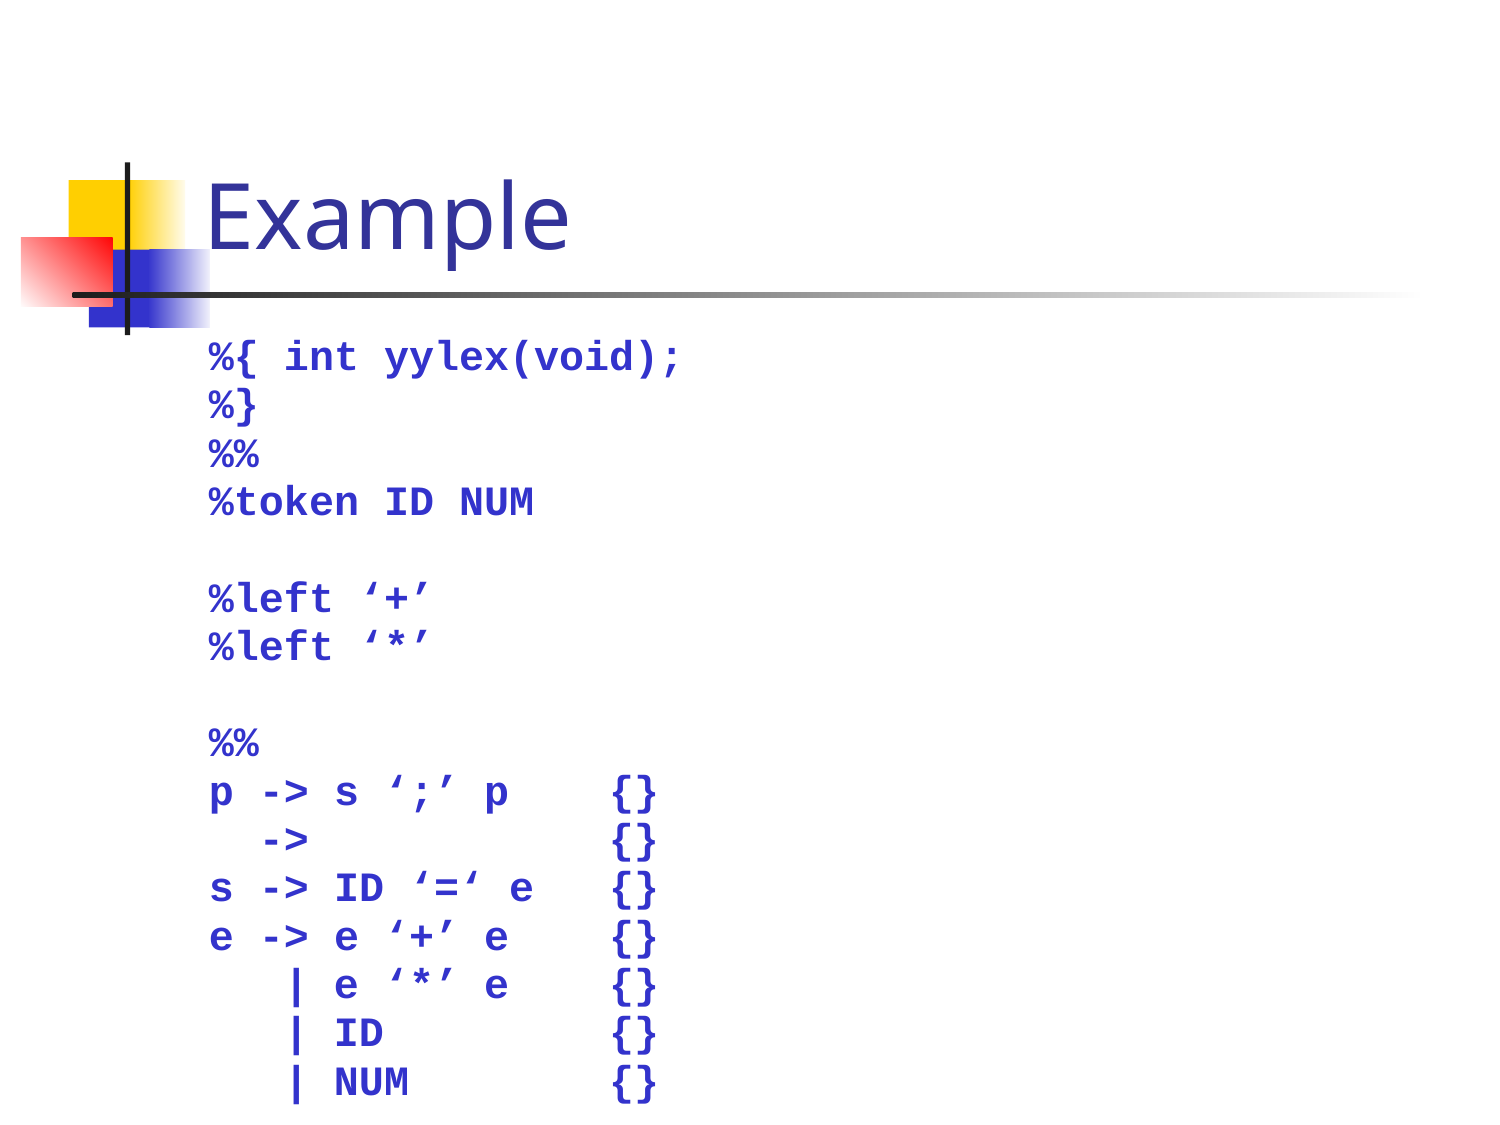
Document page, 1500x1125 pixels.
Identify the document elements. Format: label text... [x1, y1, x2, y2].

list %{ int yylex(void); %} %% %token ID NUM %left ‘+’ %left ‘*’ %% p -> s ‘;’ p {} -> {} s -> ID ‘=‘ e {} e -> e ‘+’ e {} | e ‘*’ e {} | ID {} | NUM {} [193, 331, 1469, 1006]
title Example [188, 35, 1468, 275]
